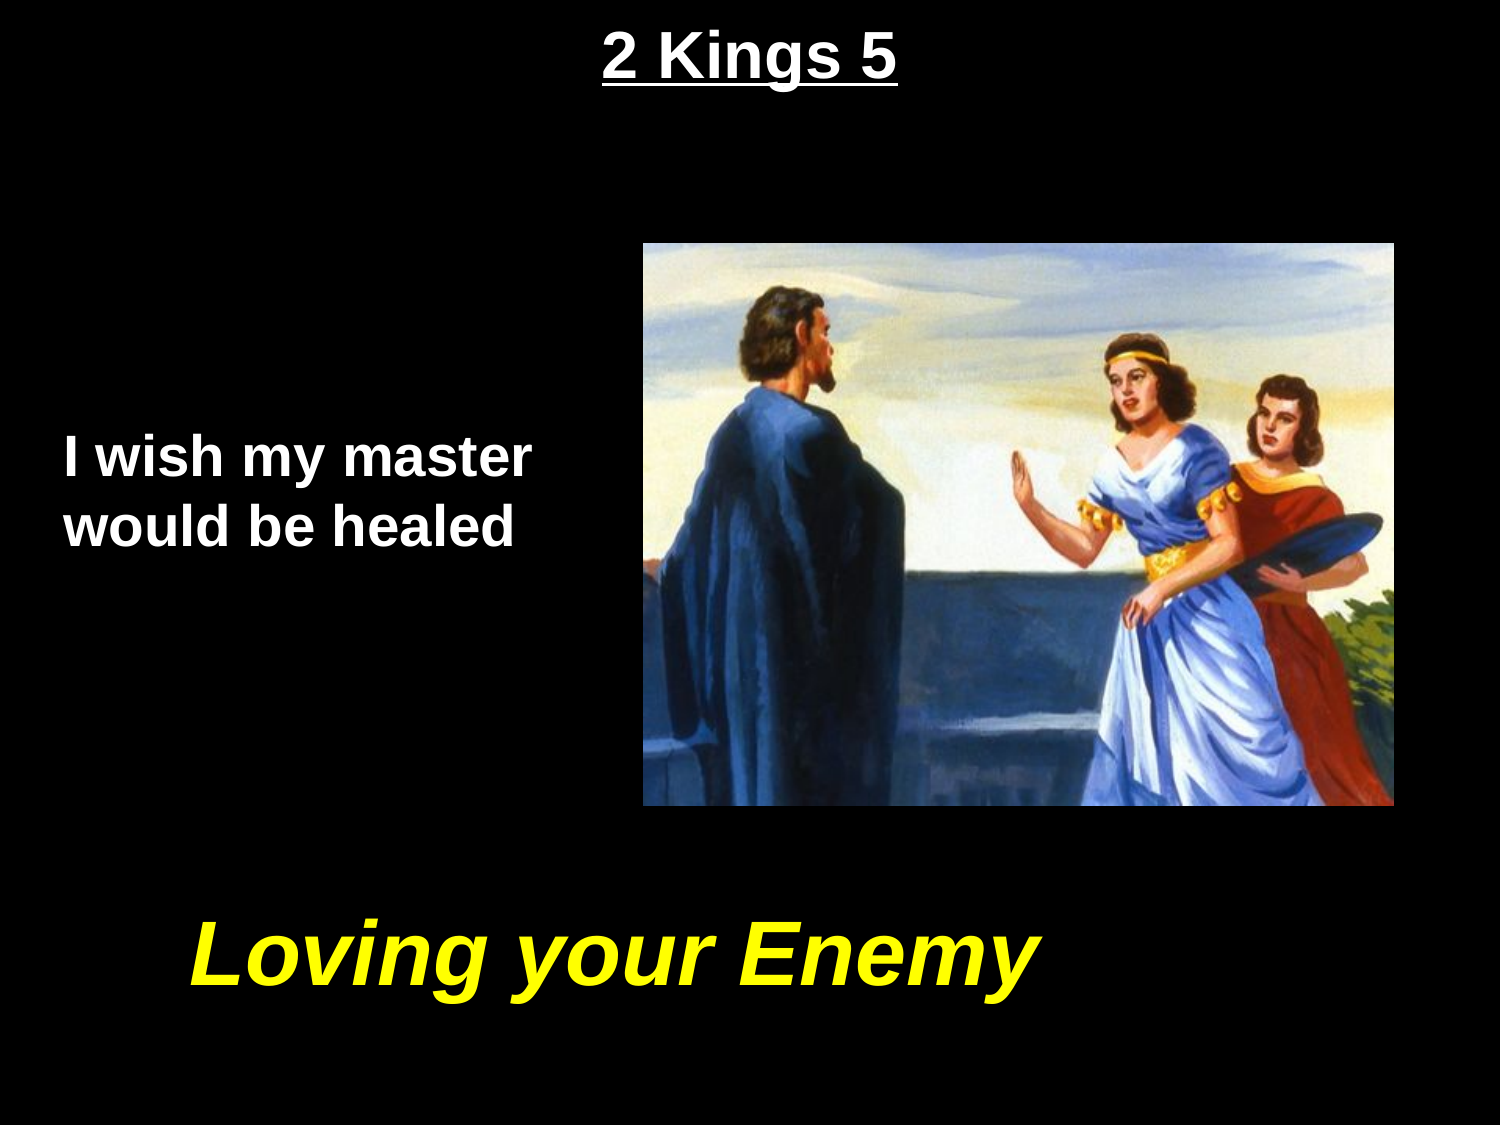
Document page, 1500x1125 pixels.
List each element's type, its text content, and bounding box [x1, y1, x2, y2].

text_box I wish my master would be healed [48, 410, 638, 644]
text_box Loving your Enemy [137, 886, 1092, 1001]
picture [643, 242, 1394, 806]
text_box 2 Kings 5 [0, 4, 1500, 563]
